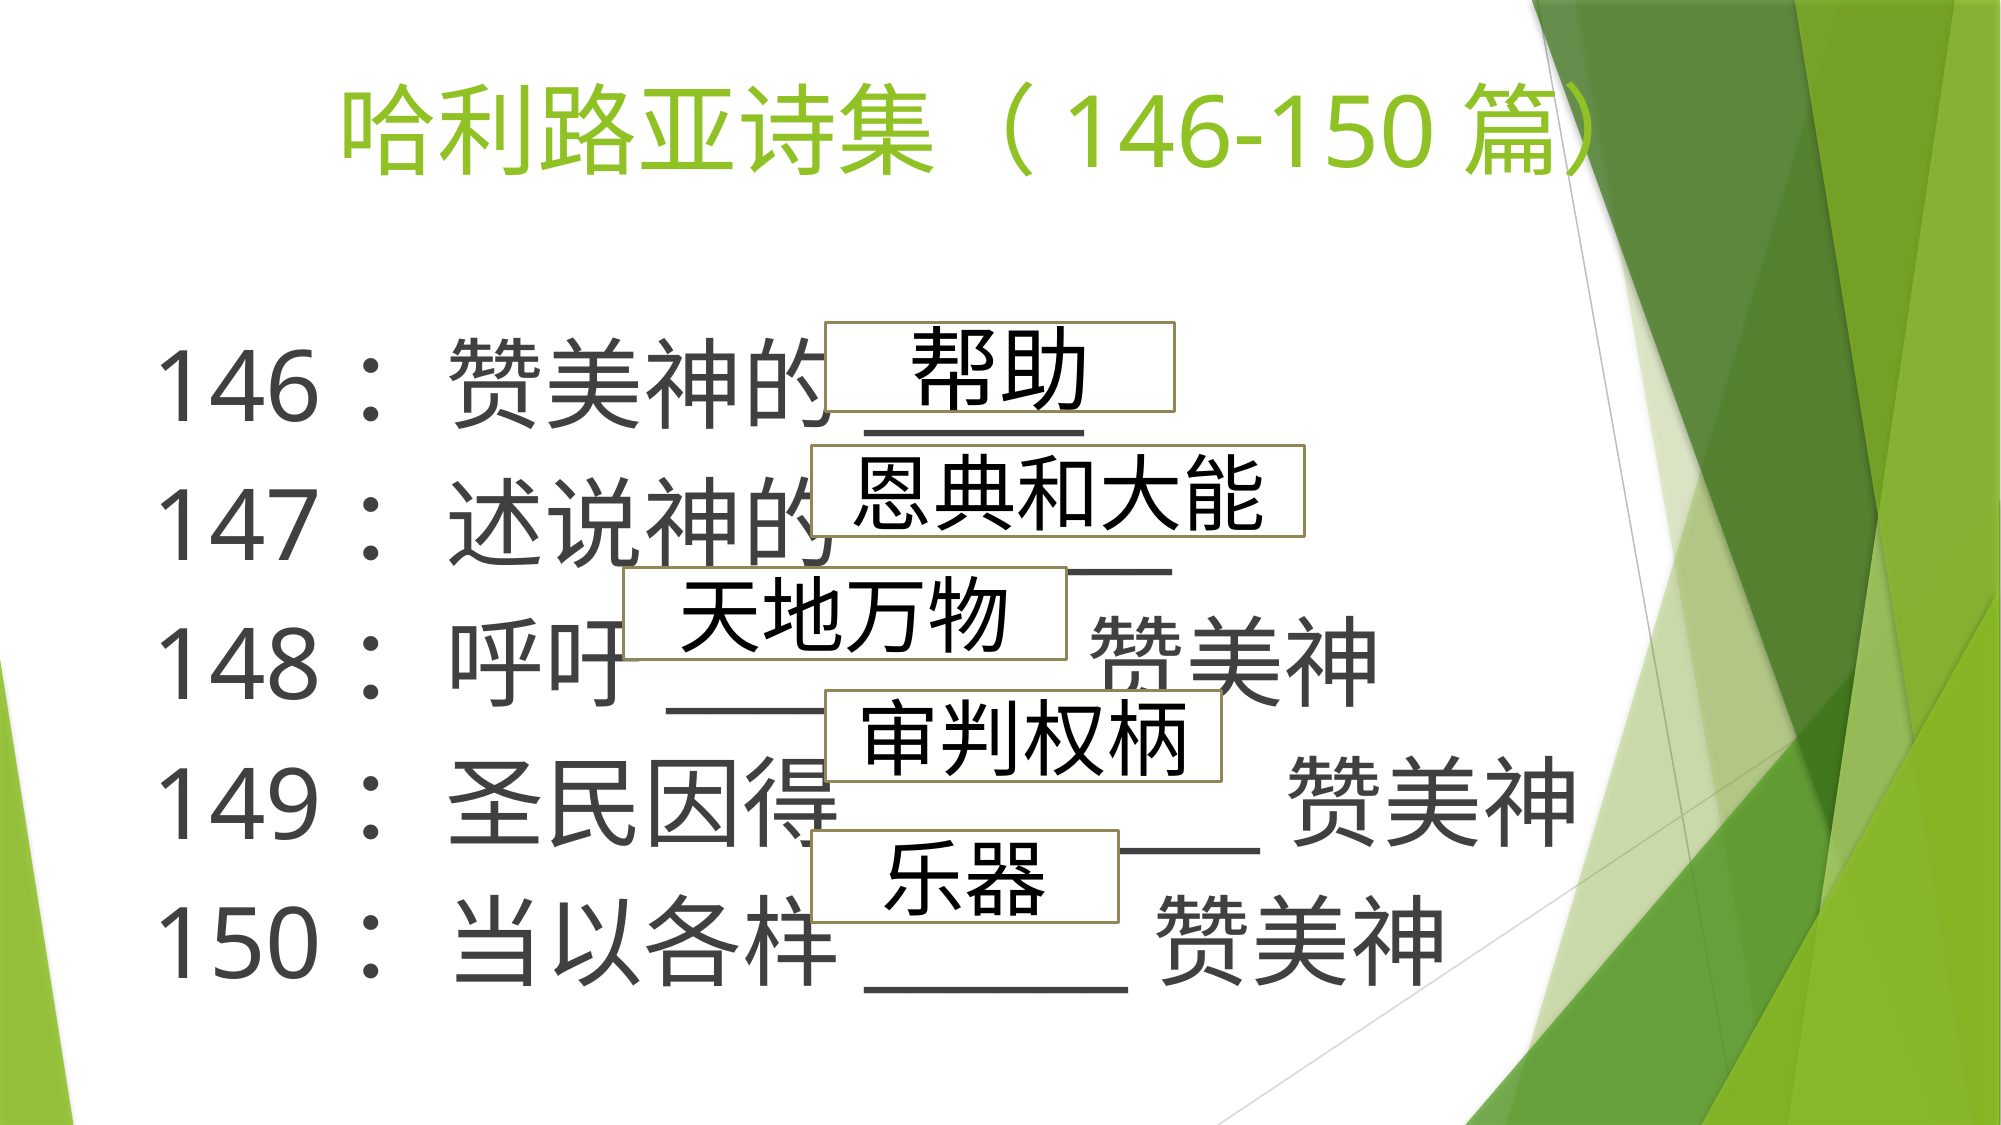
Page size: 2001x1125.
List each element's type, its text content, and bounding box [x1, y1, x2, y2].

text_box 恩典和大能 [810, 444, 1306, 538]
list 146：赞美神的_____ 147：述说神的_______ 148：呼吁_________赞美神 149：圣民因得_________赞美神 150：当以各样______赞美神 [137, 249, 1863, 1014]
text_box 乐器 [810, 829, 1120, 924]
text_box 天地万物 [622, 566, 1068, 661]
text_box 帮助 [824, 321, 1176, 413]
text_box 审判权柄 [824, 689, 1223, 783]
title 哈利路亚诗集（146-150篇） [137, 59, 1863, 249]
